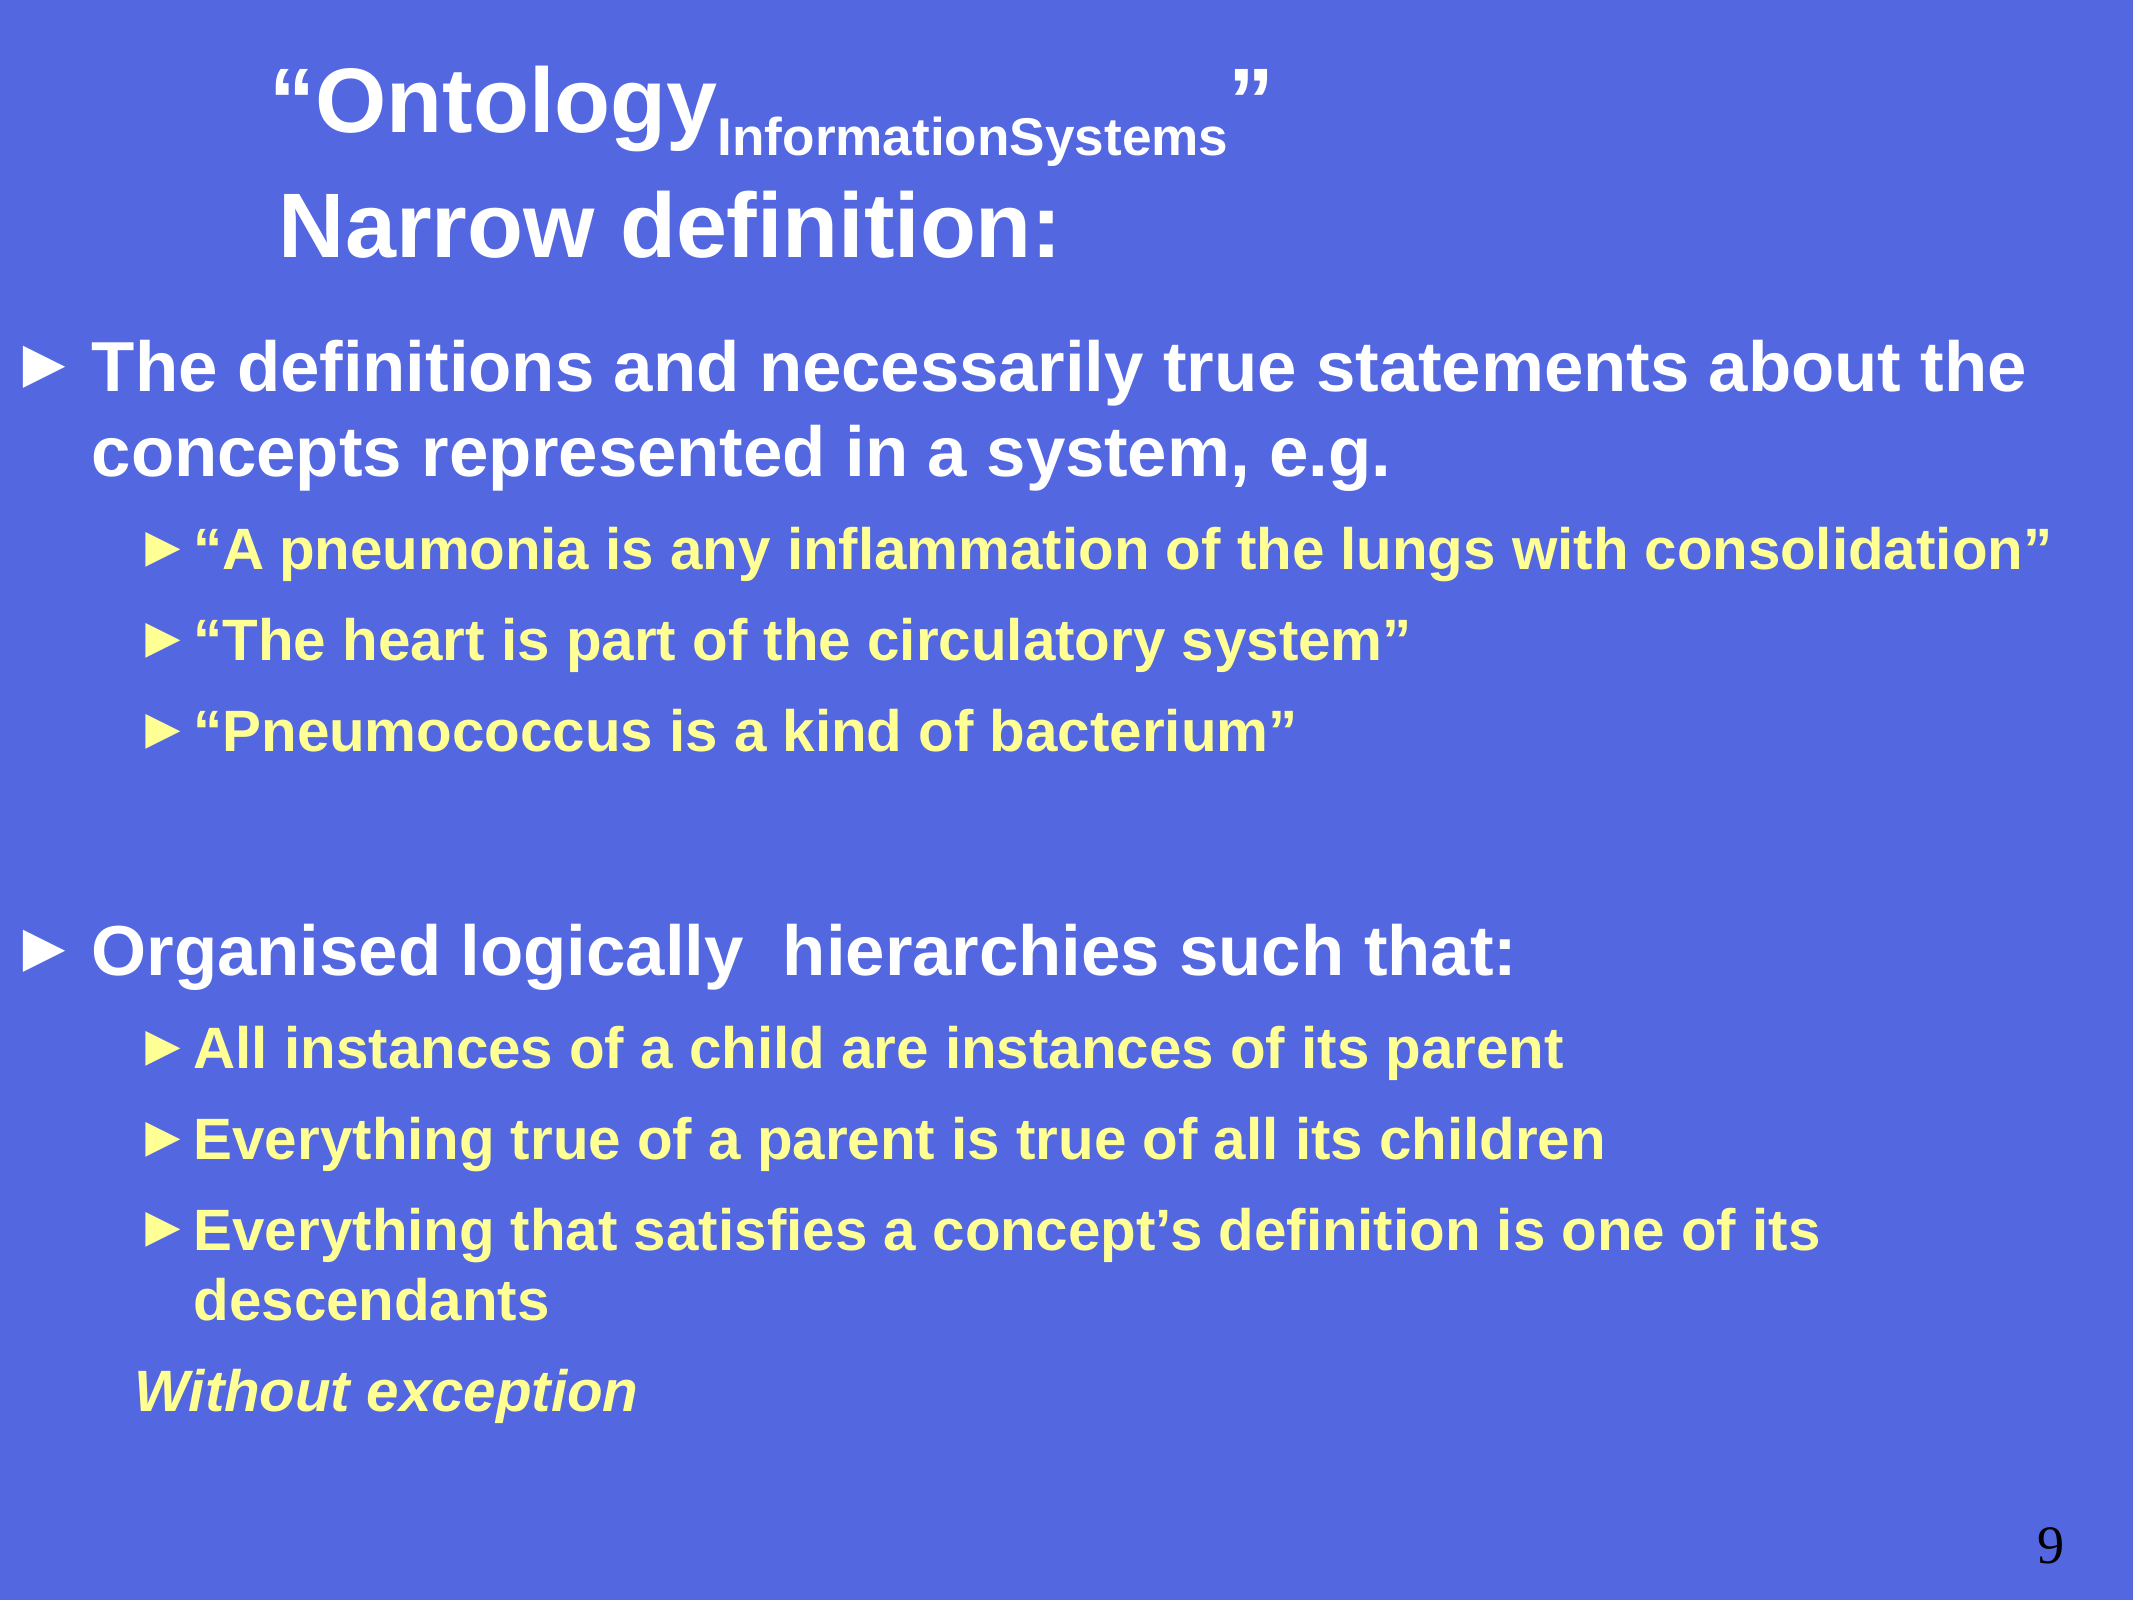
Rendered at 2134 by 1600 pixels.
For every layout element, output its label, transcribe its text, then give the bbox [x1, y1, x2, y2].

list The definitions and necessarily true statements about the concepts represented in a system, e.g. “A pneumonia is any inflammation of the lungs with consolidation” “The heart is part of the circulatory system” “Pneumococcus is a kind of bacterium” Organised logically hierarchies such that: All instances of a child are instances of its parent Everything true of a parent is true of all its children Everything that satisfies a concept’s definition is one of its descendants Without exception [0, 311, 2134, 1441]
slide_number 9 [2009, 1501, 2093, 1588]
title “OntologyInformationSystems” Narrow definition: [260, 32, 1825, 275]
